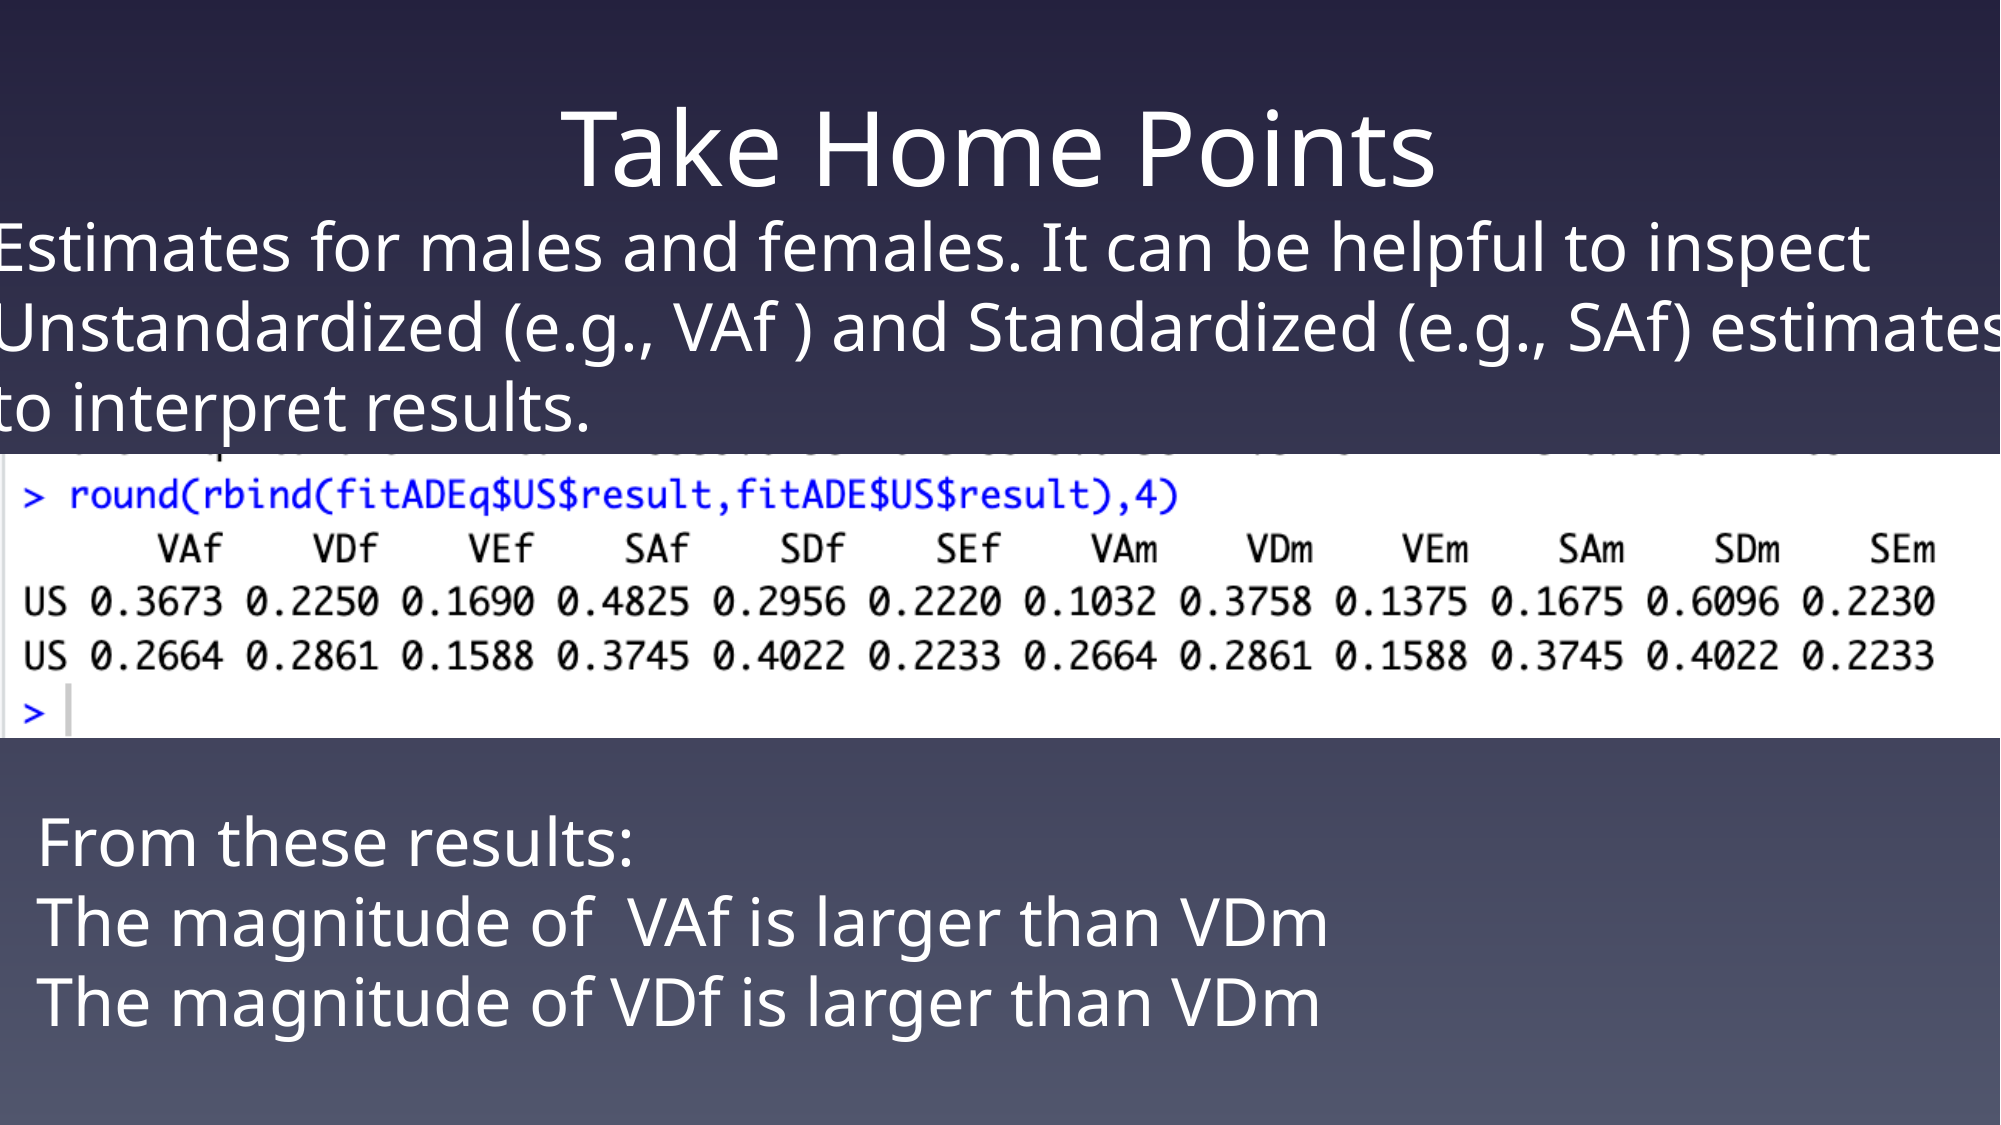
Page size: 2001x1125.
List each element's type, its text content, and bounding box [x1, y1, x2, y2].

title Take Home Points [99, 75, 1900, 197]
text_box Estimates for males and females. It can be helpful to inspect Unstandardized (e.g., VAf ) and Standardized (e.g., SAf) estimates to interpret results. [0, 197, 2000, 452]
picture [0, 454, 2000, 738]
text_box From these results: The magnitude of VAf is larger than VDm The magnitude of VDf is larger than VDm [21, 792, 1357, 1048]
